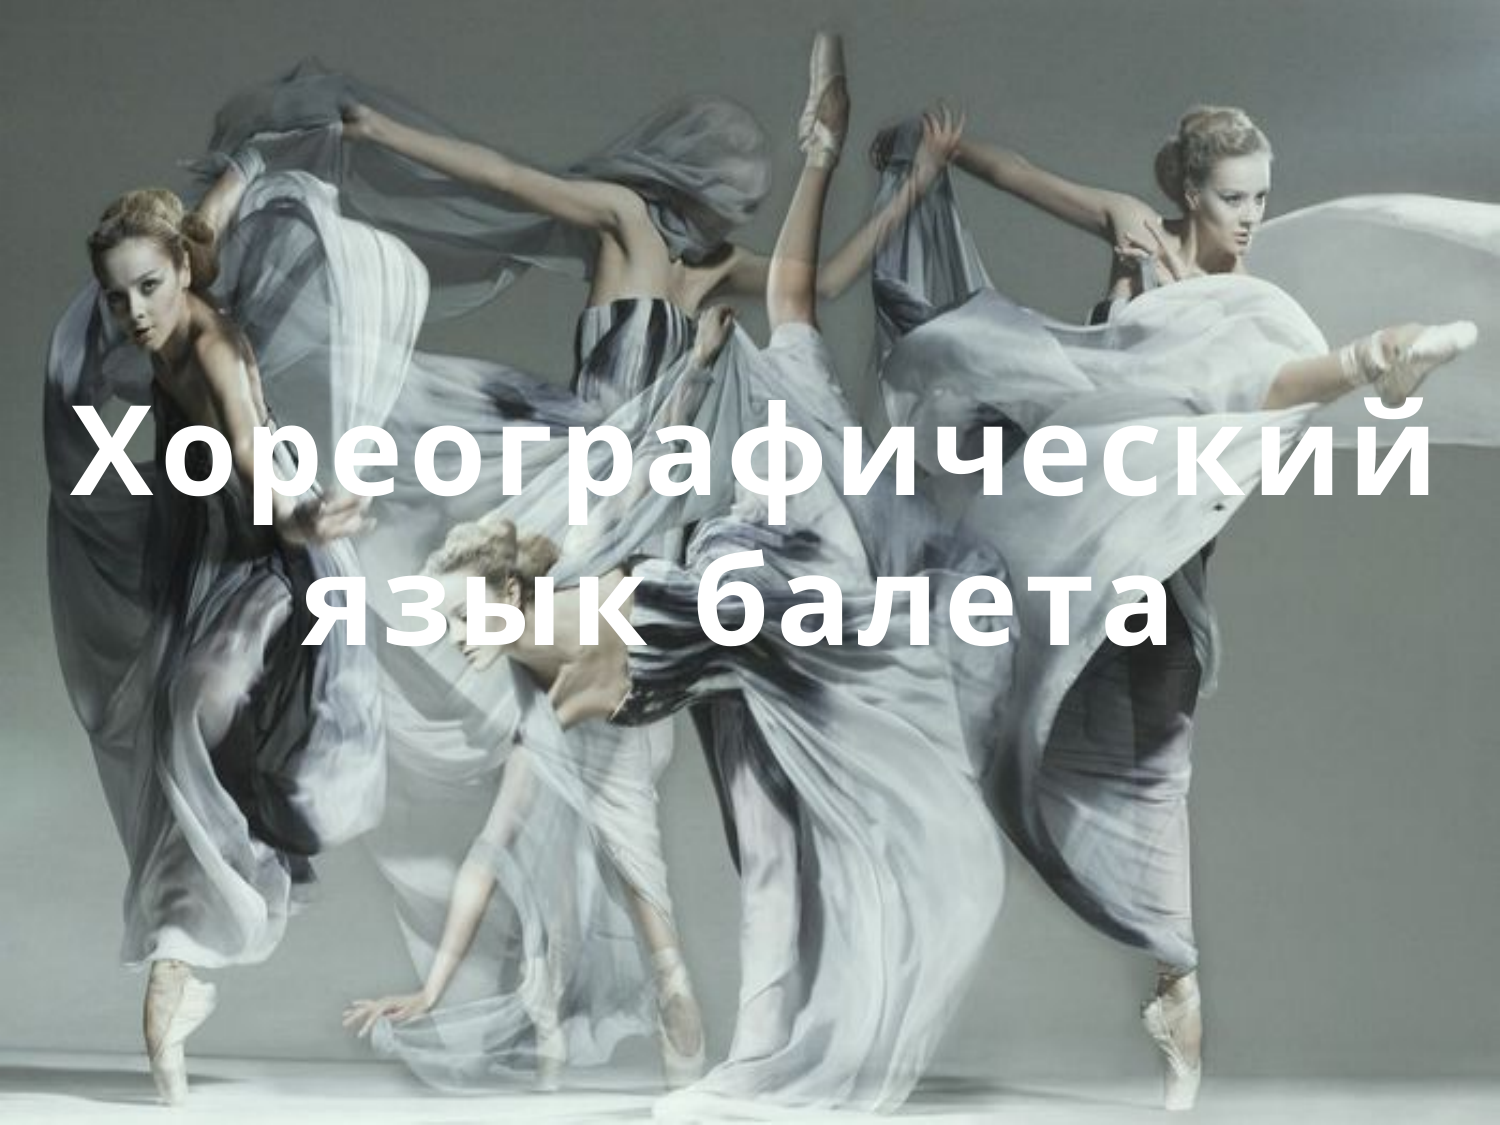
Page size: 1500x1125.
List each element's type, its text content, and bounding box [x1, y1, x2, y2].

list Хореографический язык балета [17, 149, 1500, 892]
picture [0, 0, 1500, 1125]
